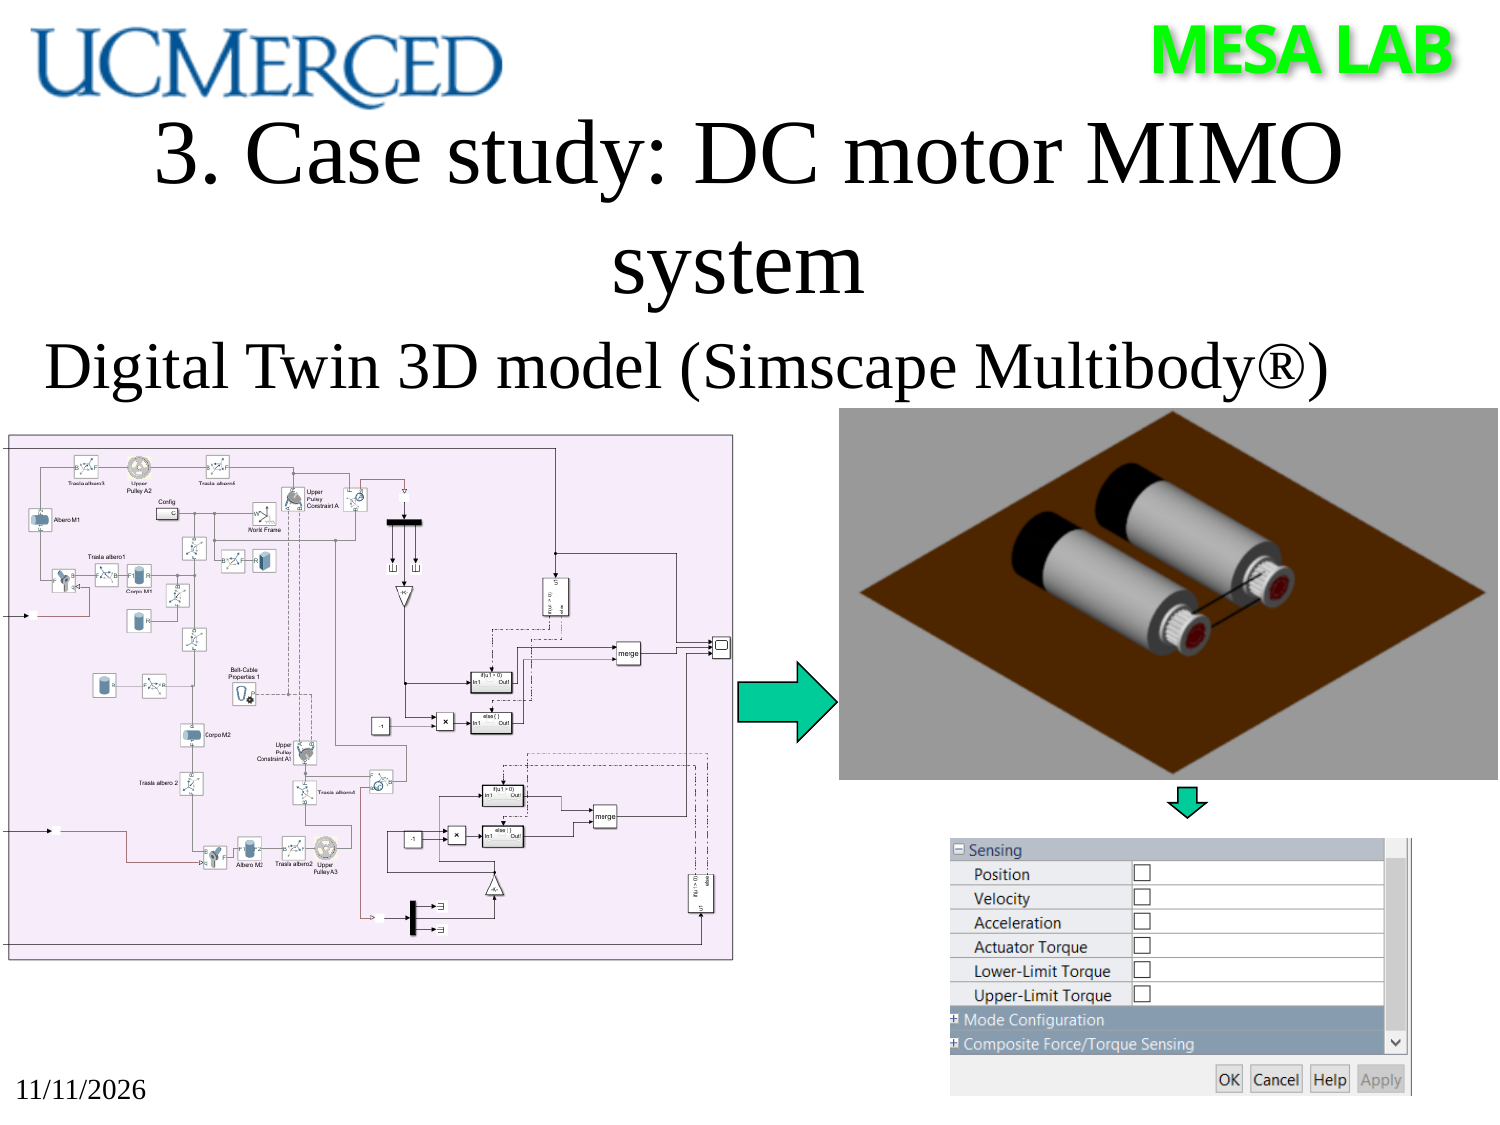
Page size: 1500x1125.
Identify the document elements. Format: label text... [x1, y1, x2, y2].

picture [3, 430, 739, 968]
text_box [743, 662, 833, 742]
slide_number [0, 1062, 313, 1125]
list Digital Twin 3D model (Simscape Multibody®) [29, 314, 1471, 409]
text_box [1168, 788, 1207, 818]
picture [20, 16, 514, 125]
picture [950, 838, 1413, 1097]
picture [838, 408, 1499, 780]
title 3. Case study: DC motor MIMO system [0, 125, 1500, 279]
